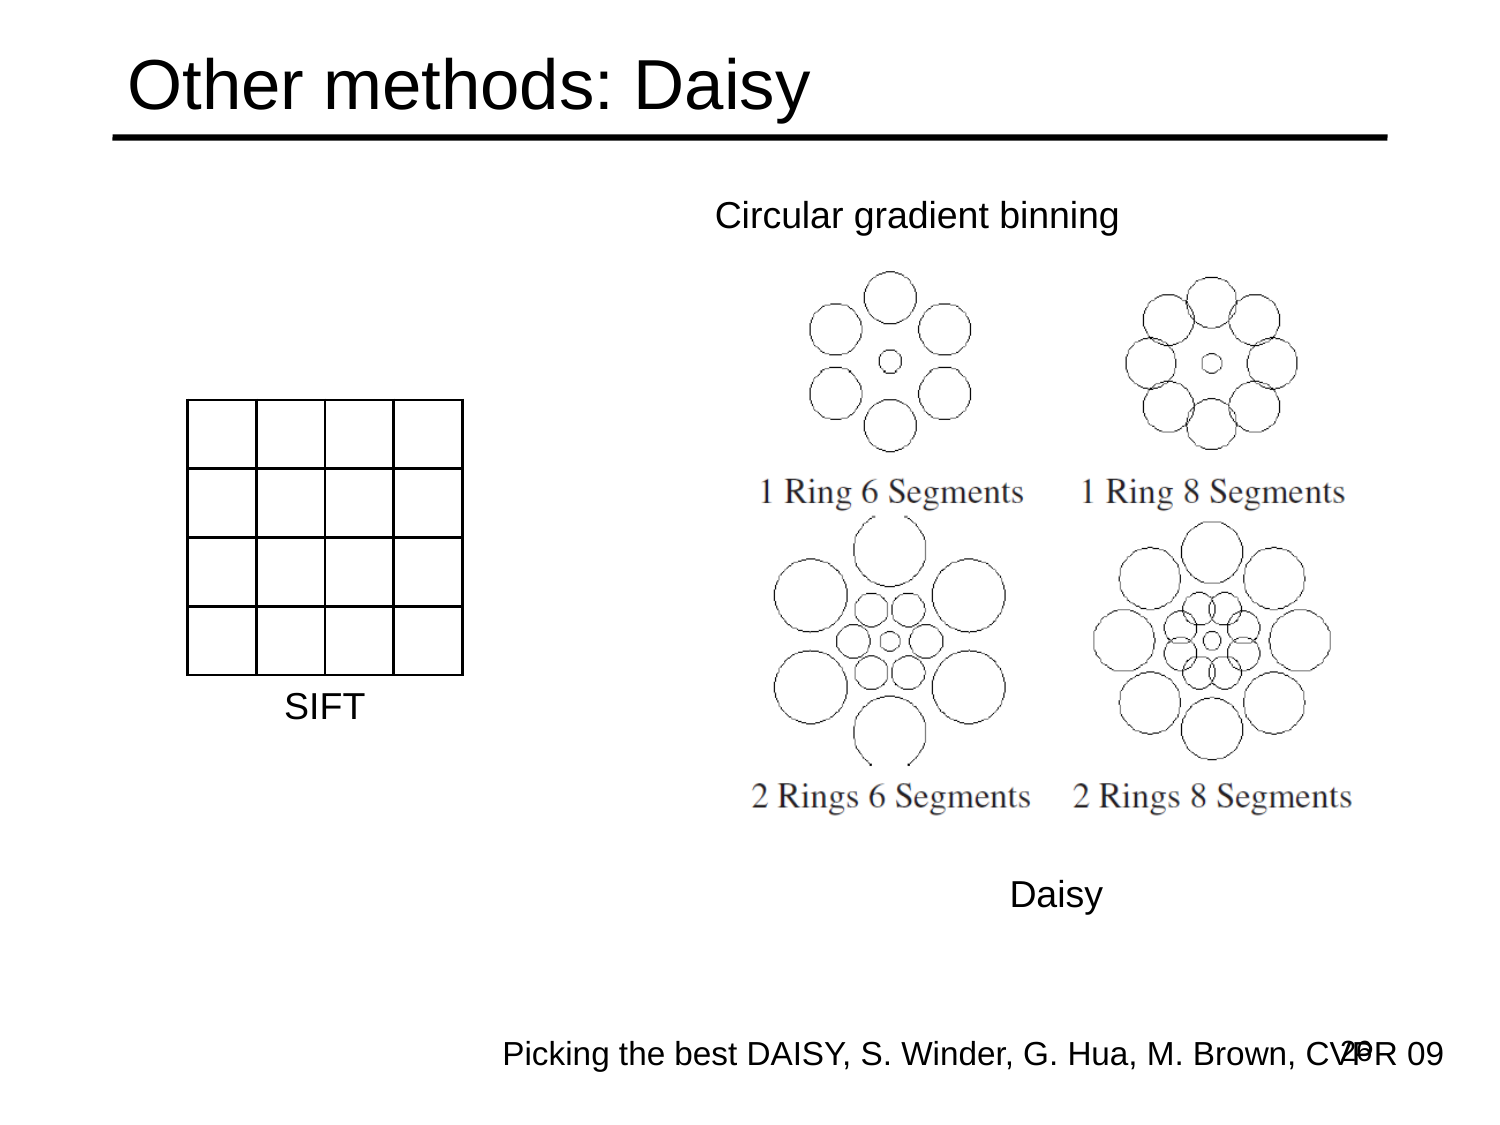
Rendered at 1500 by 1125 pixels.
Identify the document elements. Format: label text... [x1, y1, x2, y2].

table_header [395, 401, 461, 467]
table_header [258, 401, 324, 467]
table_cell [189, 608, 255, 674]
table_cell [326, 539, 392, 605]
table_cell [395, 608, 461, 674]
picture [737, 262, 1369, 826]
table_cell [395, 470, 461, 536]
text_box Picking the best DAISY, S. Winder, G. Hua, M. Brown, CVPR 09 [1388, 1024, 1475, 1080]
text_box SIFT [249, 674, 400, 735]
slide_number 26 [1074, 1024, 1388, 1101]
table_cell [326, 608, 392, 674]
table_cell [326, 470, 392, 536]
table_cell [189, 470, 255, 536]
table_cell [189, 539, 255, 605]
text_box Daisy [981, 862, 1132, 923]
table_header [326, 401, 392, 467]
table_header [189, 401, 255, 467]
table_cell [258, 470, 324, 536]
table_cell [258, 539, 324, 605]
title Other methods: Daisy [112, 12, 1388, 150]
table_cell [395, 539, 461, 605]
text_box Picking the best DAISY, S. Winder, G. Hua, M. Brown, CVPR 09 [487, 1024, 1074, 1080]
table_cell [258, 608, 324, 674]
text_box Circular gradient binning [700, 184, 1413, 244]
